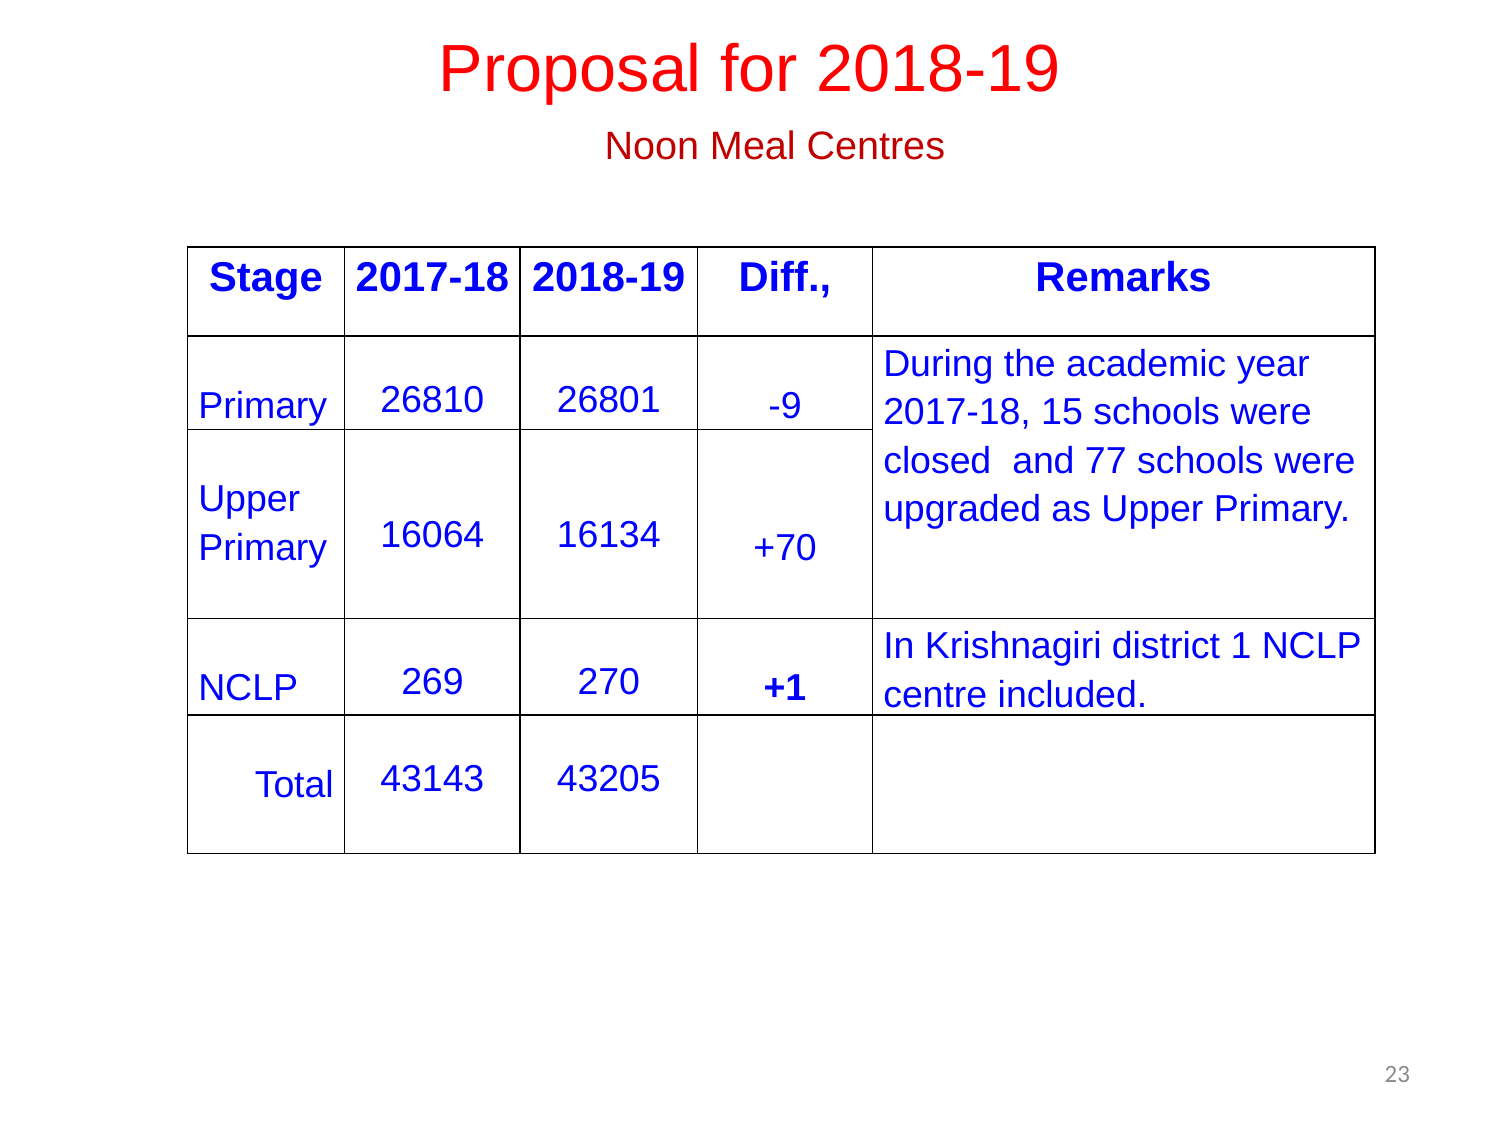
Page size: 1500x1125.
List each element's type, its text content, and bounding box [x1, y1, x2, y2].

table_cell NCLP [188, 619, 344, 714]
table_cell In Krishnagiri district 1 NCLP centre included. [873, 619, 1374, 714]
table_cell 16064 [345, 430, 519, 618]
text_box Proposal for 2018-19 [224, 0, 1275, 138]
table_cell [698, 716, 872, 853]
table_cell 270 [521, 619, 697, 714]
table_header 2018-19 [521, 248, 697, 335]
table_cell 16134 [521, 430, 697, 618]
table_cell Total [188, 716, 344, 853]
table_cell 26801 [521, 337, 697, 429]
table_cell [873, 716, 1374, 853]
table_cell -9 [698, 337, 872, 429]
slide_number 23 [1074, 1042, 1425, 1103]
table_cell 269 [345, 619, 519, 714]
table_header Stage [188, 248, 344, 335]
table_cell 26810 [345, 337, 519, 429]
table_cell 43205 [521, 716, 697, 853]
table_cell During the academic year 2017-18, 15 schools were closed and 77 schools were upgraded as Upper Primary. [873, 337, 1374, 618]
title Noon Meal Centres [350, 138, 1200, 175]
table_header Diff., [698, 248, 872, 335]
table_header Remarks [873, 248, 1374, 335]
table_cell +70 [698, 430, 872, 618]
table_cell 43143 [345, 716, 519, 853]
table_cell Upper Primary [188, 430, 344, 618]
table_cell Primary [188, 337, 344, 429]
table_cell +1 [698, 619, 872, 714]
table_header 2017-18 [345, 248, 519, 335]
